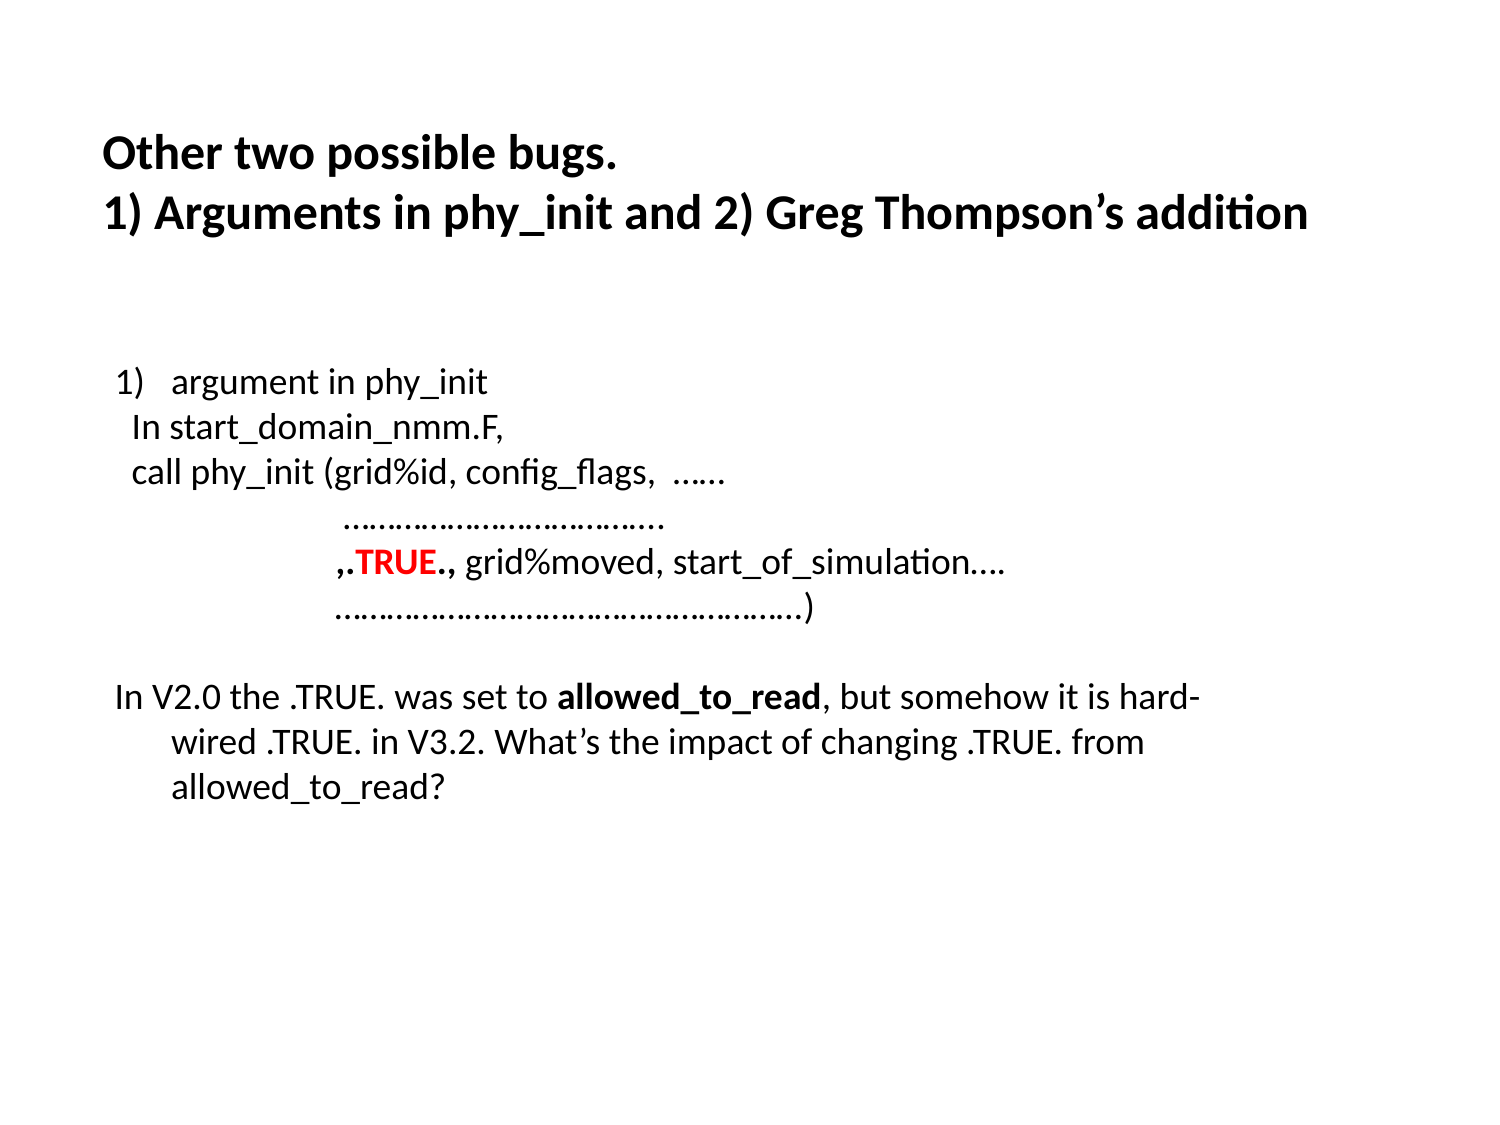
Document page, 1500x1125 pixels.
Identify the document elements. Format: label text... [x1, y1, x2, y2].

text_box Other two possible bugs. 1) Arguments in phy_init and 2) Greg Thompson’s addition [87, 112, 1413, 248]
text_box argument in phy_init In start_domain_nmm.F, call phy_init (grid%id, config_flags, …… ………………………………. ,.TRUE., grid%moved, start_of_simulation…. ………………………………………………) In V2.0 the .TRUE. was set to allowed_to_read, but somehow it is hard-wired .TRUE. in V3.2. What’s the impact of changing .TRUE. from allowed_to_read? [99, 349, 1363, 815]
